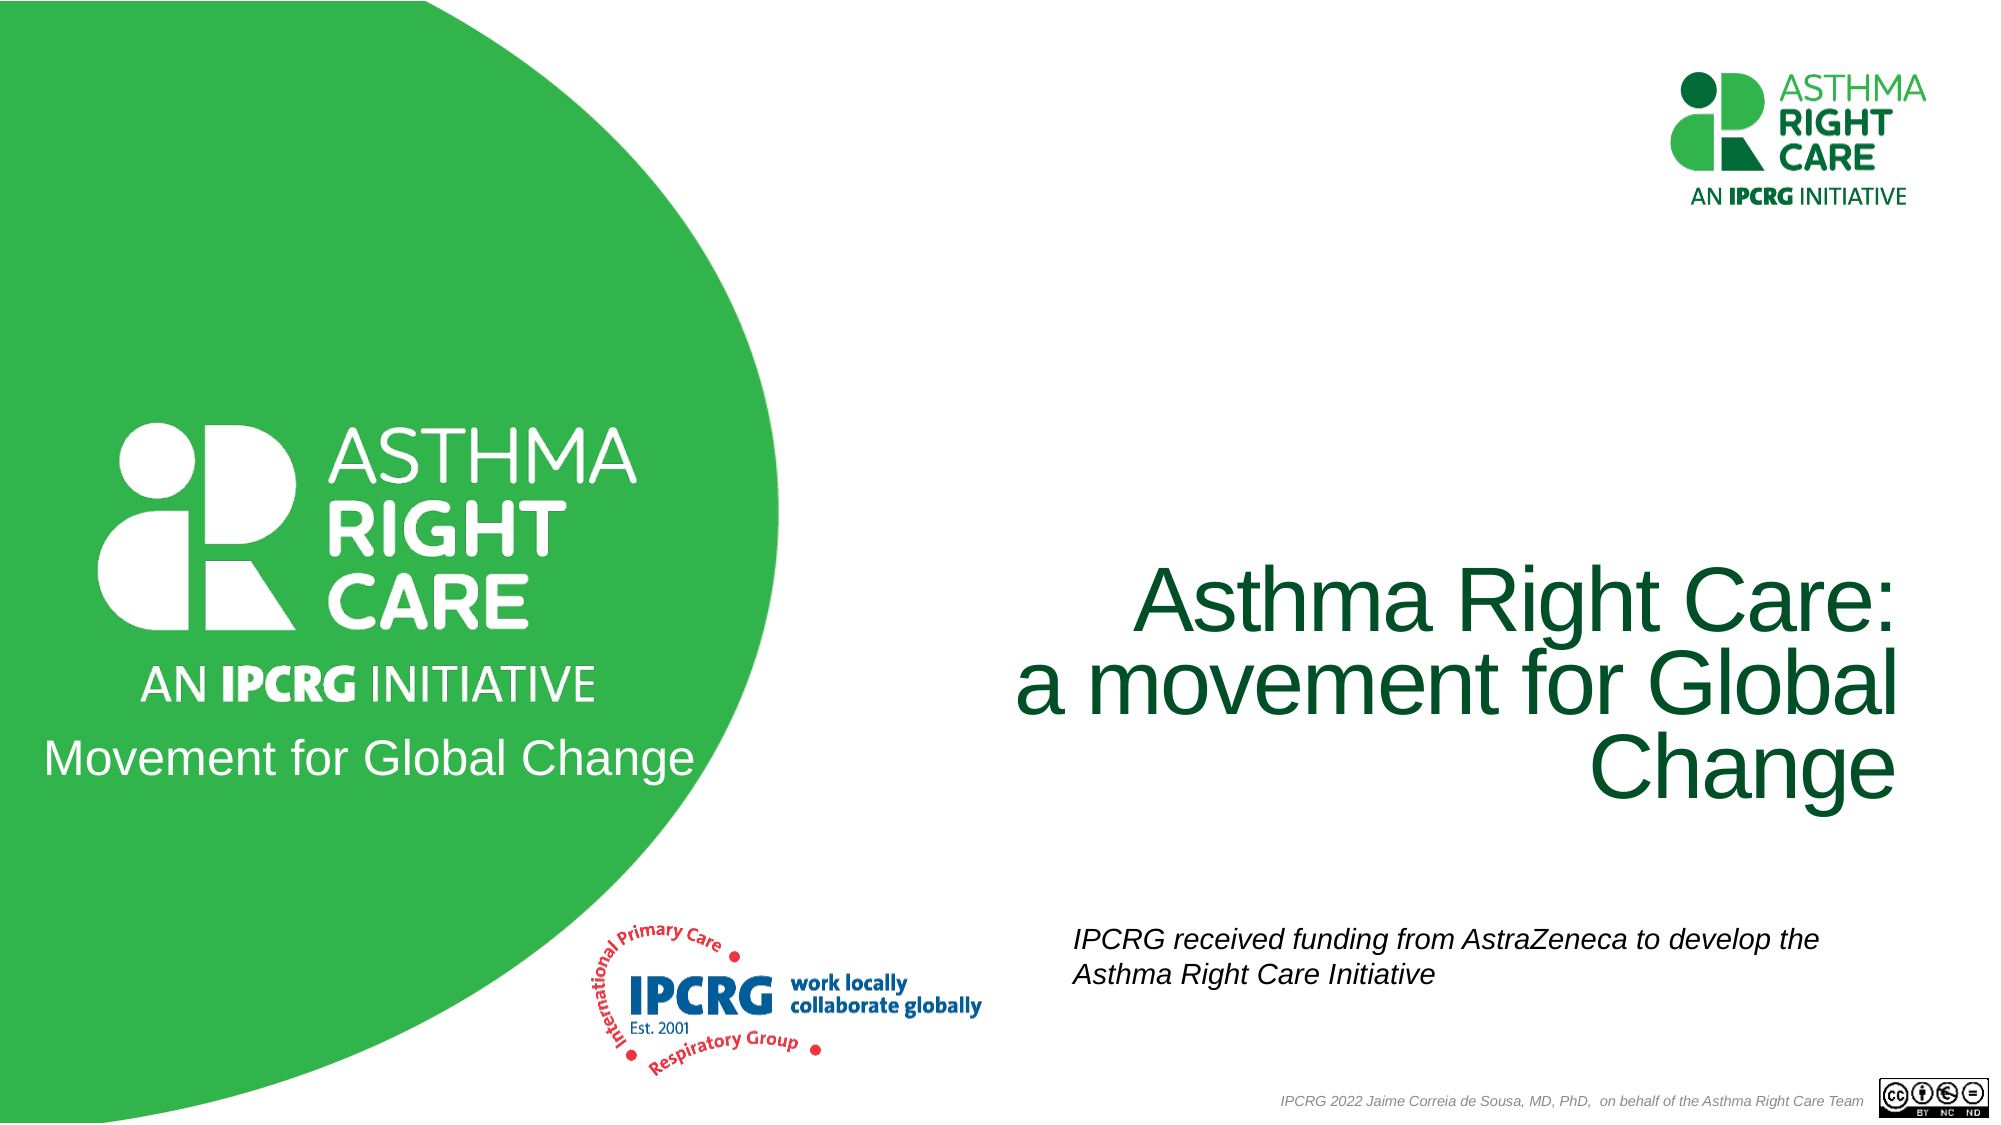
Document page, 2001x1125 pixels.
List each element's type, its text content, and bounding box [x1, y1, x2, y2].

text_box IPCRG received funding from AstraZeneca to develop the Asthma Right Care Initiative [1058, 912, 1914, 998]
title Asthma Right Care: a movement for Global Change [861, 447, 1914, 825]
text_box Movement for Global Change [0, 728, 711, 980]
picture [0, 0, 2001, 1125]
